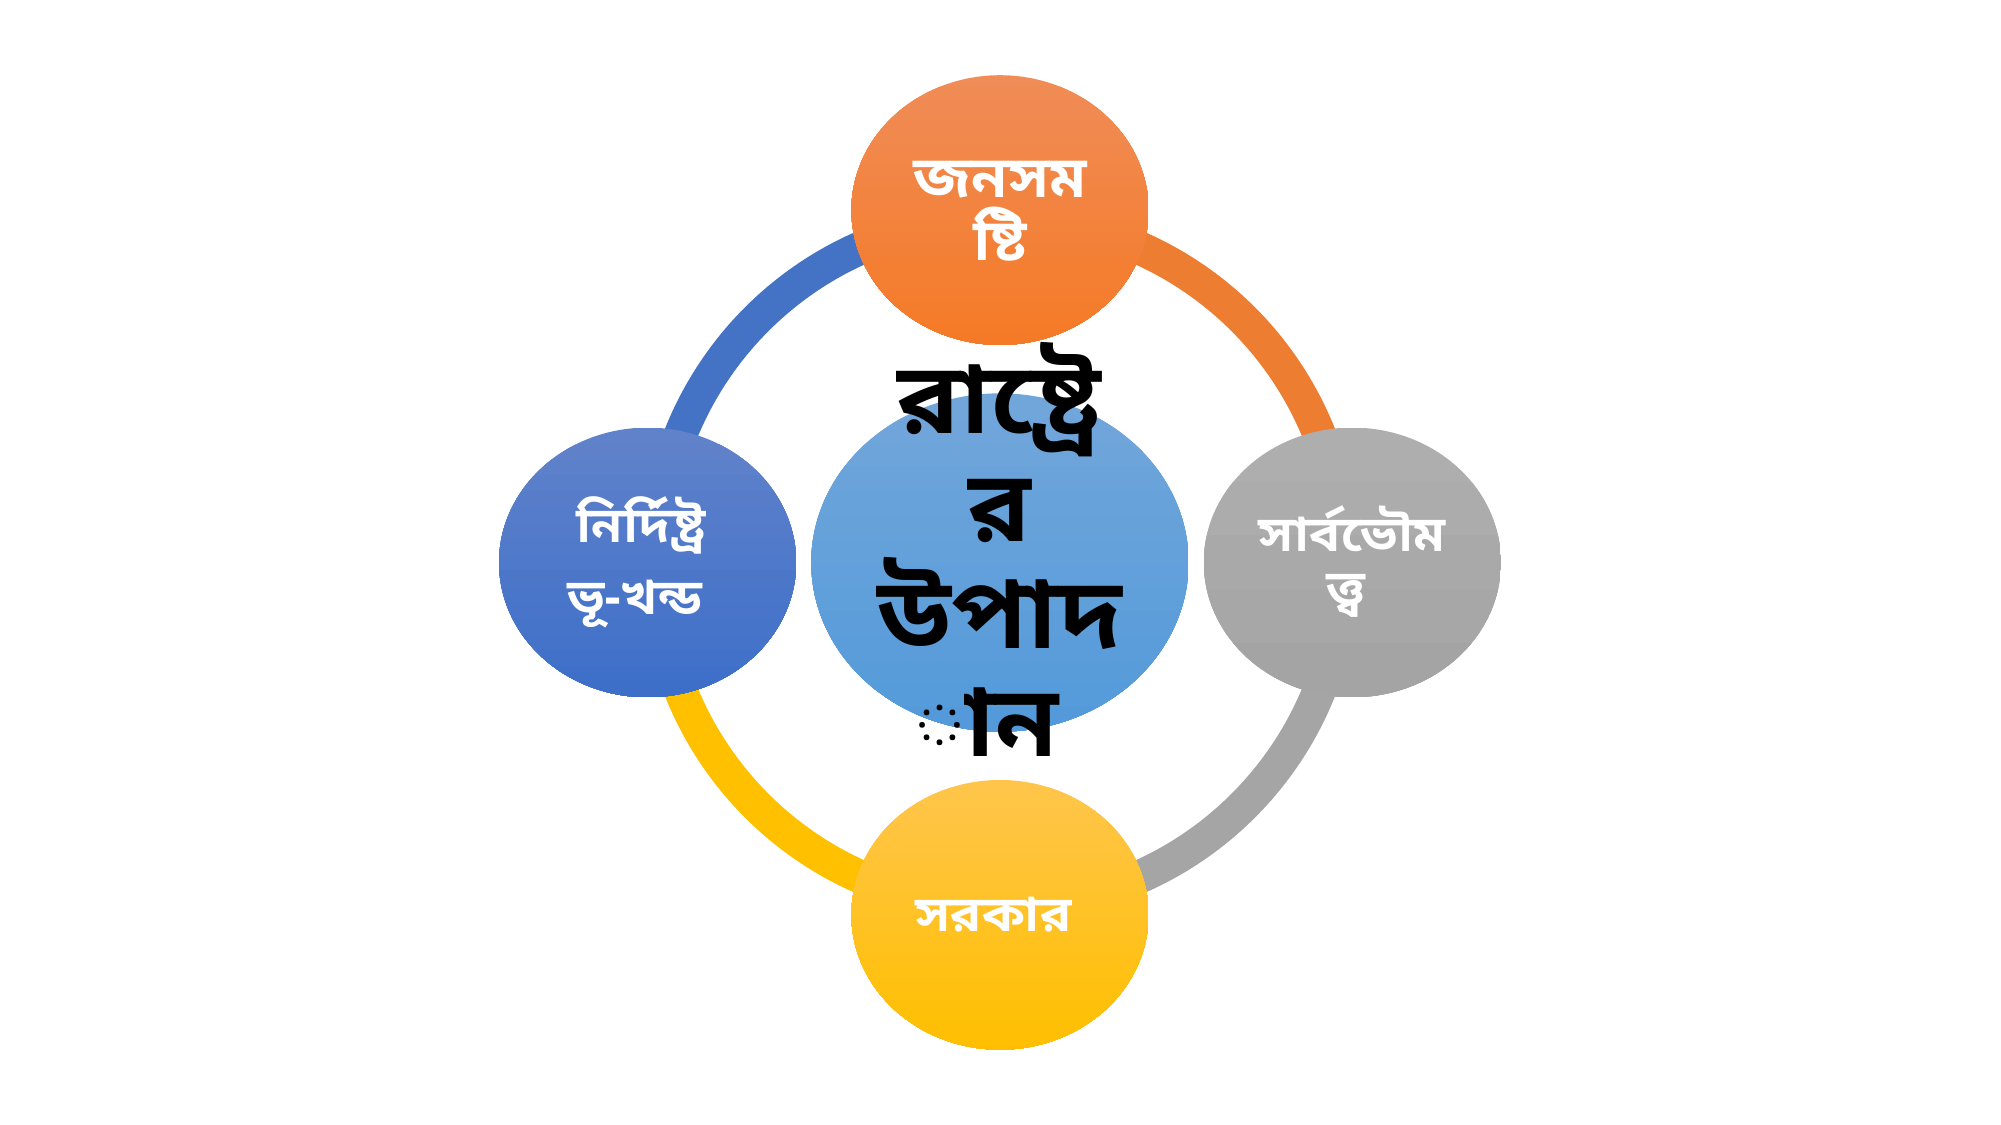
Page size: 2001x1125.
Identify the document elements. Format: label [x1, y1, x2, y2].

text_box [811, 393, 1189, 732]
text_box [498, 427, 797, 698]
text_box [665, 233, 851, 427]
text_box [665, 698, 851, 892]
text_box [1203, 427, 1501, 698]
text_box [851, 75, 1149, 345]
text_box [851, 779, 1149, 1050]
text_box [1149, 698, 1335, 891]
text_box [1149, 233, 1335, 427]
